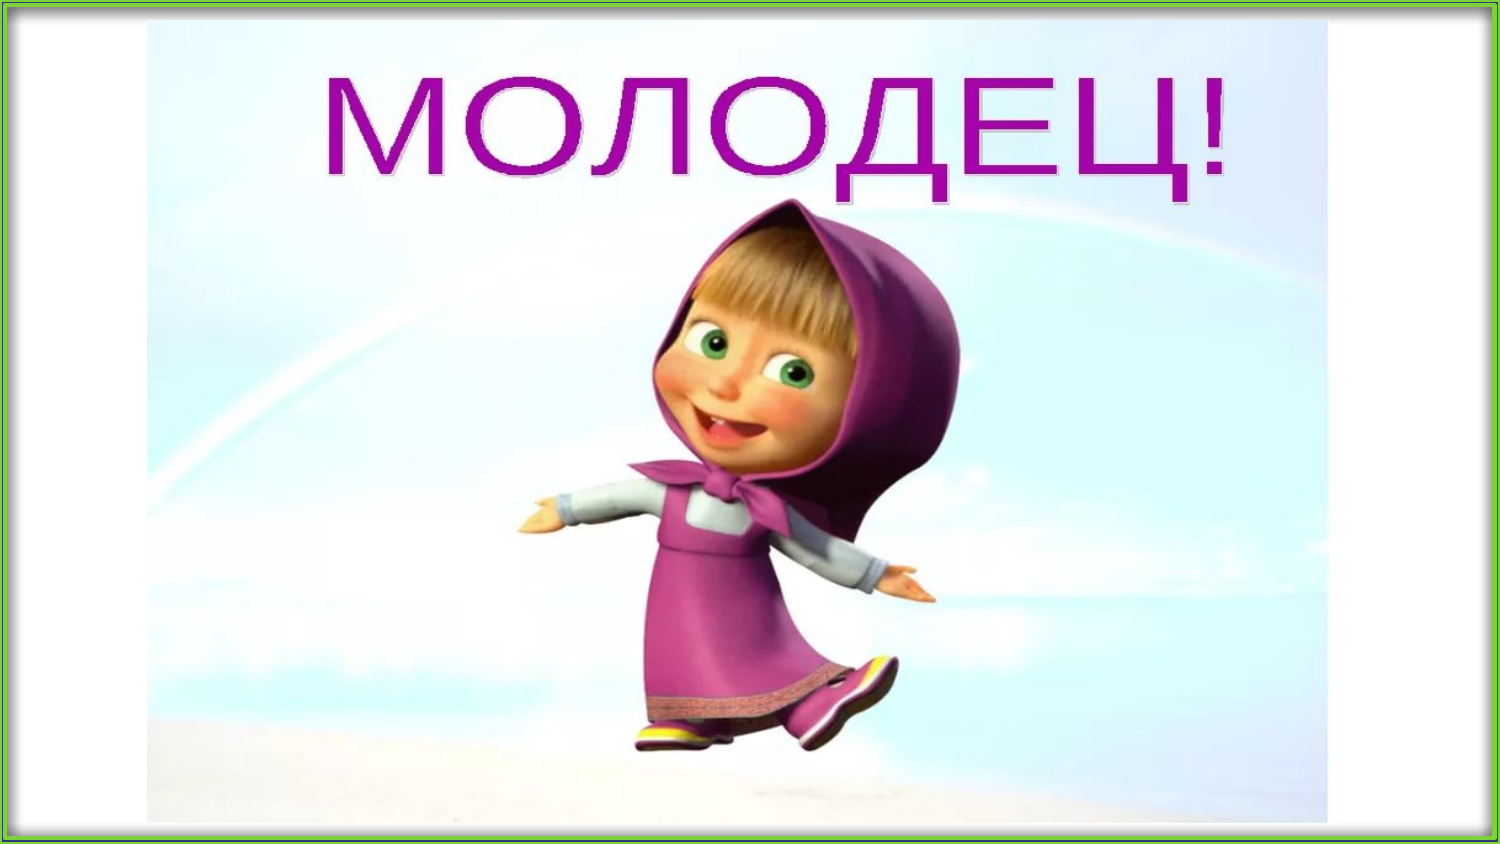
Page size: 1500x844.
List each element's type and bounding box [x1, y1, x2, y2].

picture [147, 19, 1329, 825]
